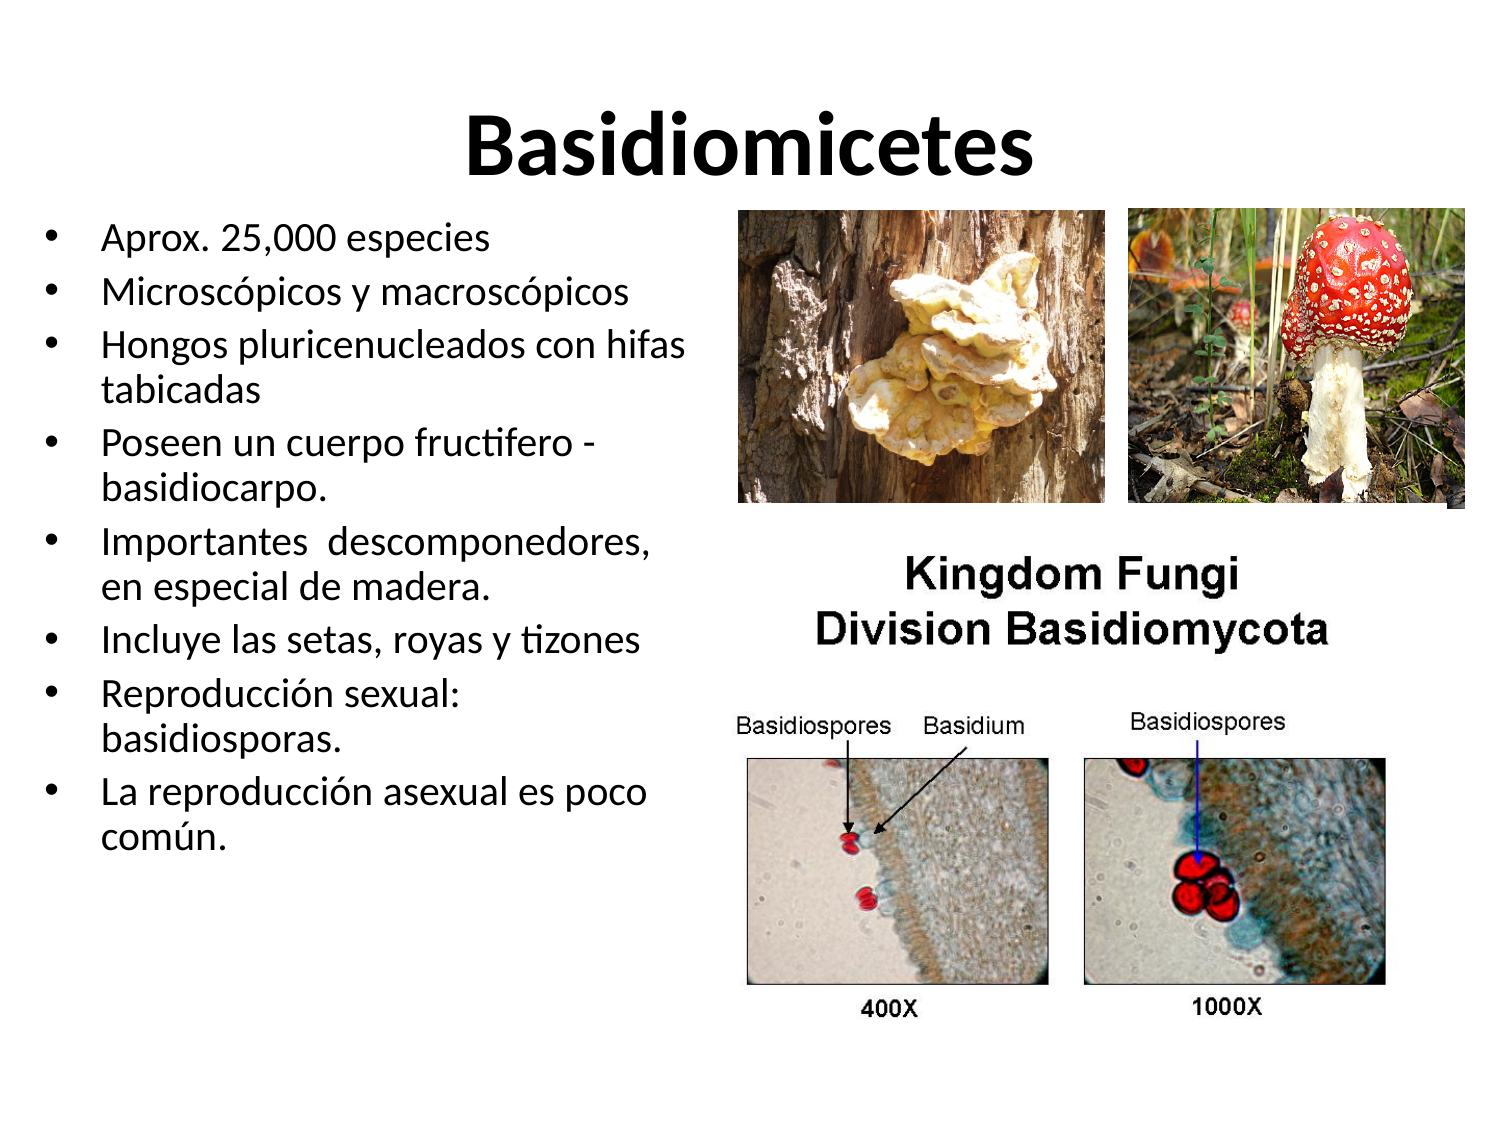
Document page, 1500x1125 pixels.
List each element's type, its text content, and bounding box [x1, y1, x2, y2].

title Basidiomicetes [75, 45, 1425, 233]
picture [698, 207, 1466, 1065]
list Aprox. 25,000 especies Microscópicos y macroscópicos Hongos pluricenucleados con hifas tabicadas Poseen un cuerpo fructifero - basidiocarpo. Importantes descomponedores, en especial de madera. Incluye las setas, royas y tizones Reproducción sexual: basidiosporas. La reproducción asexual es poco común. [29, 208, 703, 1071]
